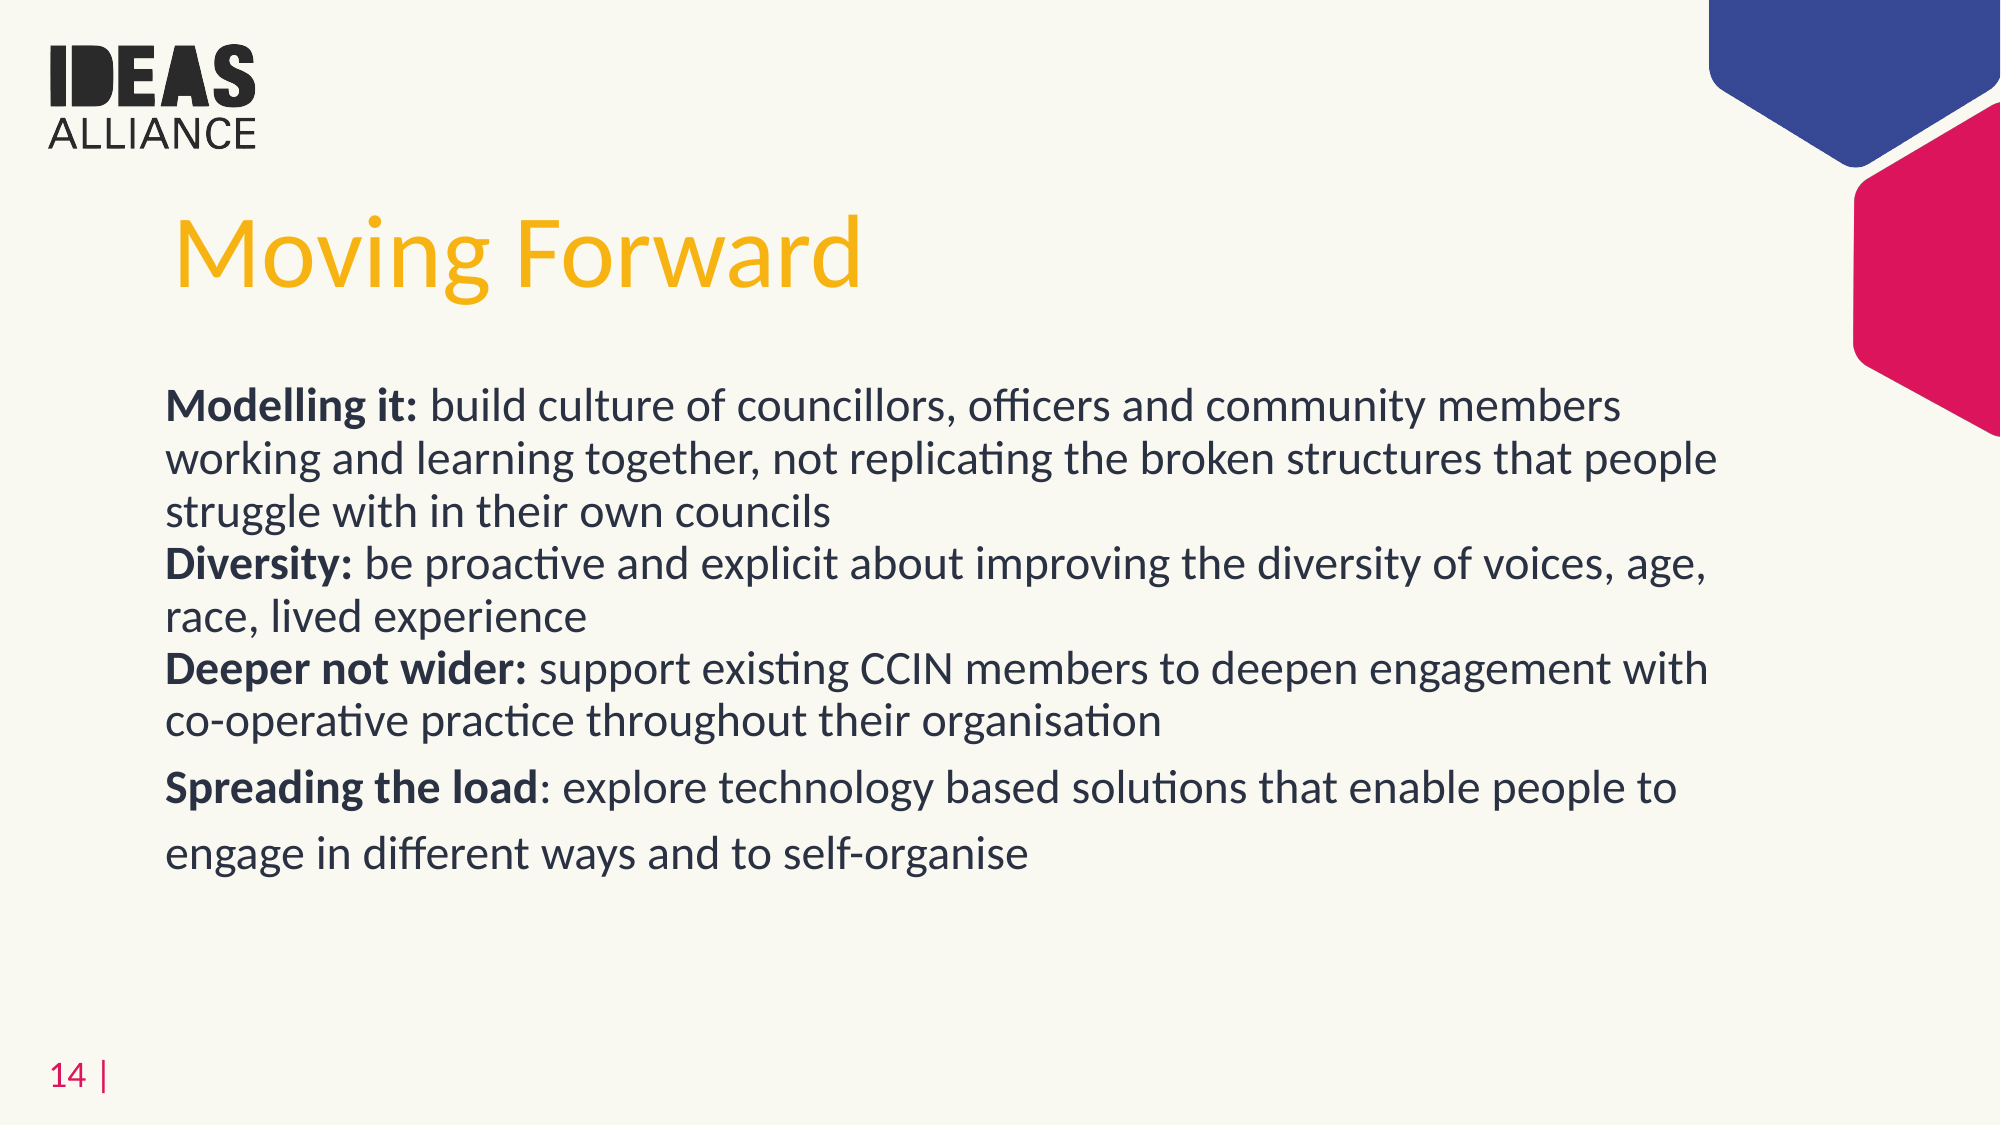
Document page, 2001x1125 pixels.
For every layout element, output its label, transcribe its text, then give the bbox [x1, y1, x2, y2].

picture [1687, 0, 2001, 439]
picture [47, 44, 256, 155]
list Modelling it: build culture of councillors, officers and community members working and learning together, not replicating the broken structures that people struggle with in their own councils Diversity: be proactive and explicit about improving the diversity of voices, age, race, lived experience Deeper not wider: support existing CCIN members to deepen engagement with co-operative practice throughout their organisation Spreading the load: explore technology based solutions that enable people to engage in different ways and to self-organise [150, 371, 1757, 958]
title Moving Forward [157, 144, 1883, 362]
slide_number 14 | [33, 1042, 150, 1105]
